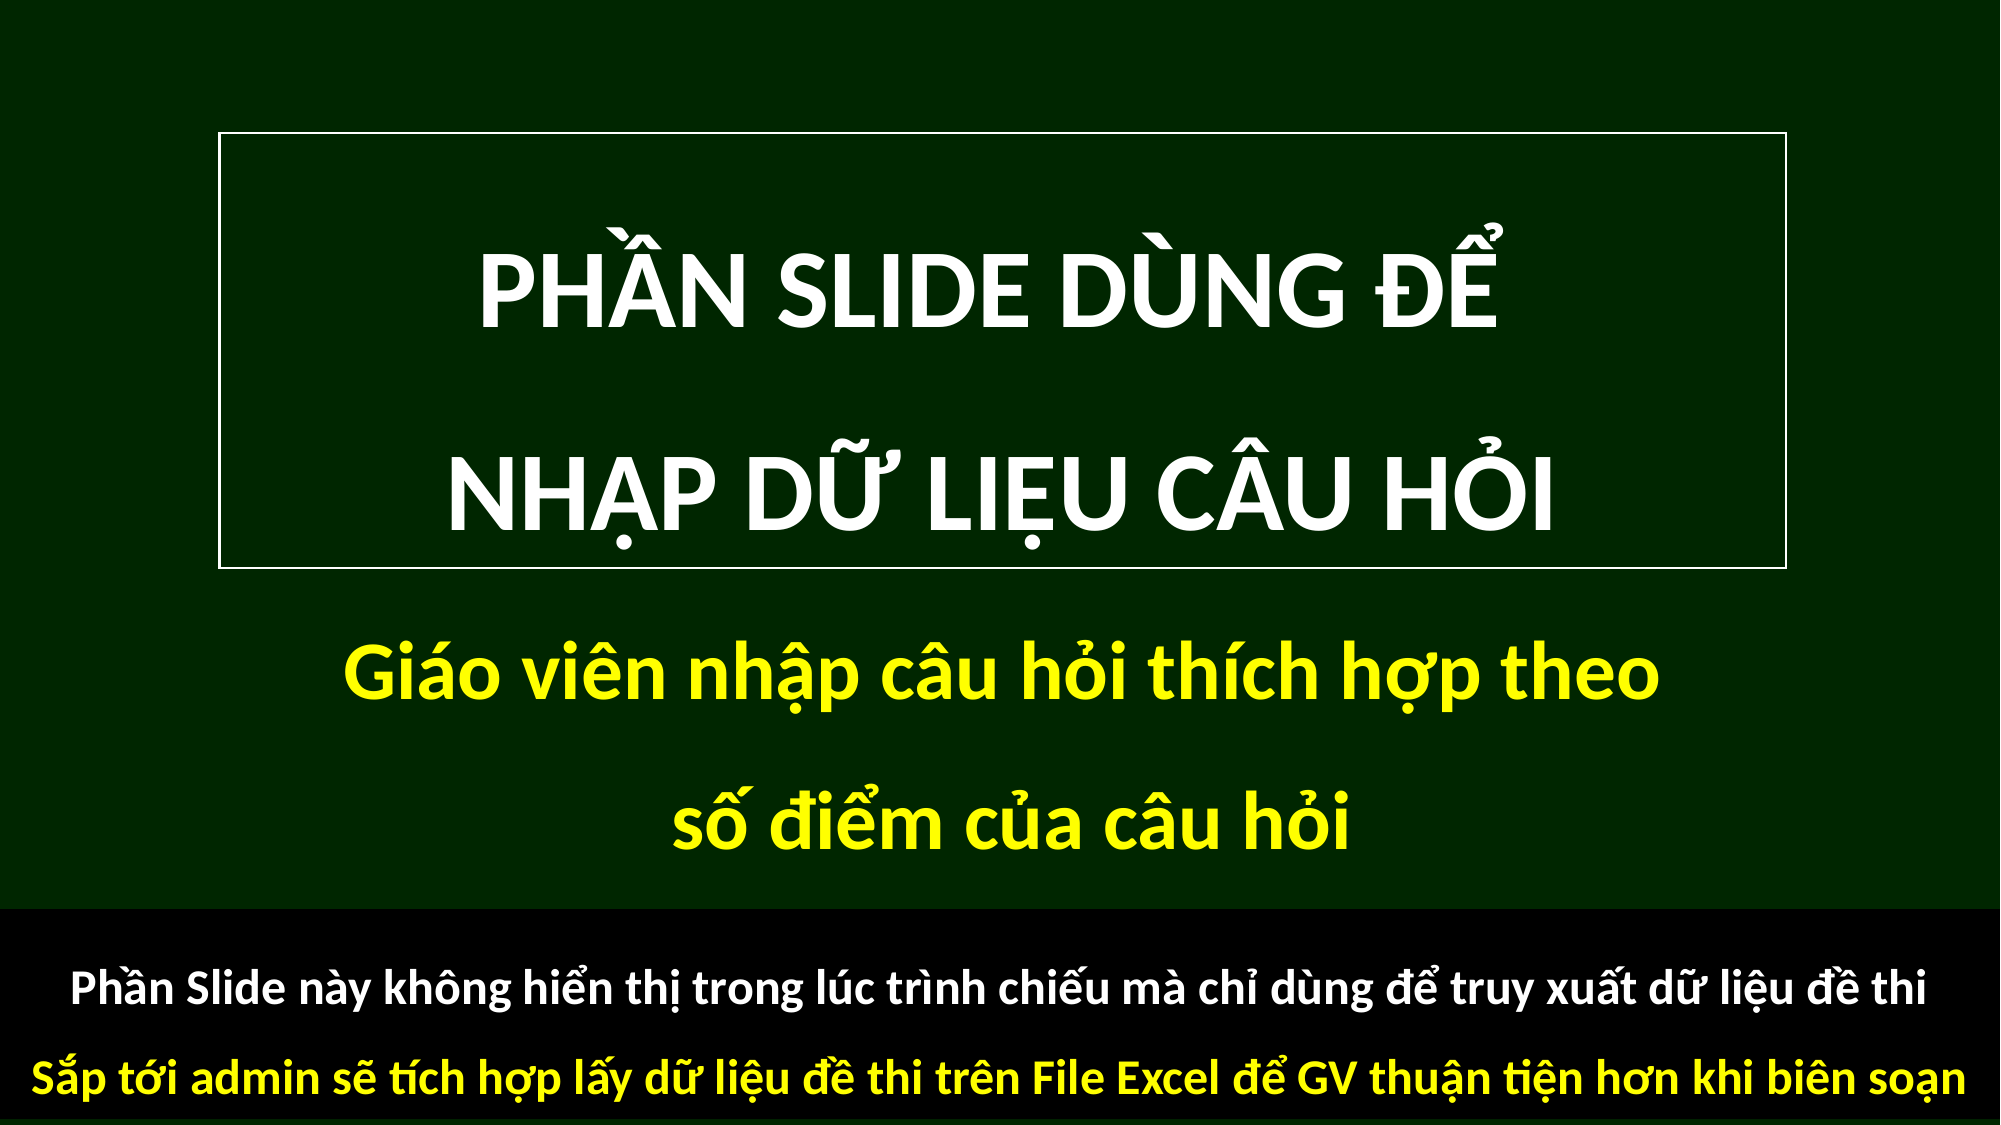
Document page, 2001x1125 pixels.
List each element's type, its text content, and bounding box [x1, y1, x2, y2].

text_box PHẦN SLIDE DÙNG ĐỂ NHẬP DỮ LIỆU CÂU HỎI [218, 132, 1787, 550]
text_box Phần Slide này không hiển thị trong lúc trình chiếu mà chỉ dùng để truy xuất dữ liệu đề thi Sắp tới admin sẽ tích hợp lấy dữ liệu đề thi trên File Excel để GV thuận tiện hơn khi biên soạn [0, 908, 2000, 1120]
text_box Giáo viên nhập câu hỏi thích hợp theo số điểm của câu hỏi [218, 550, 1787, 882]
